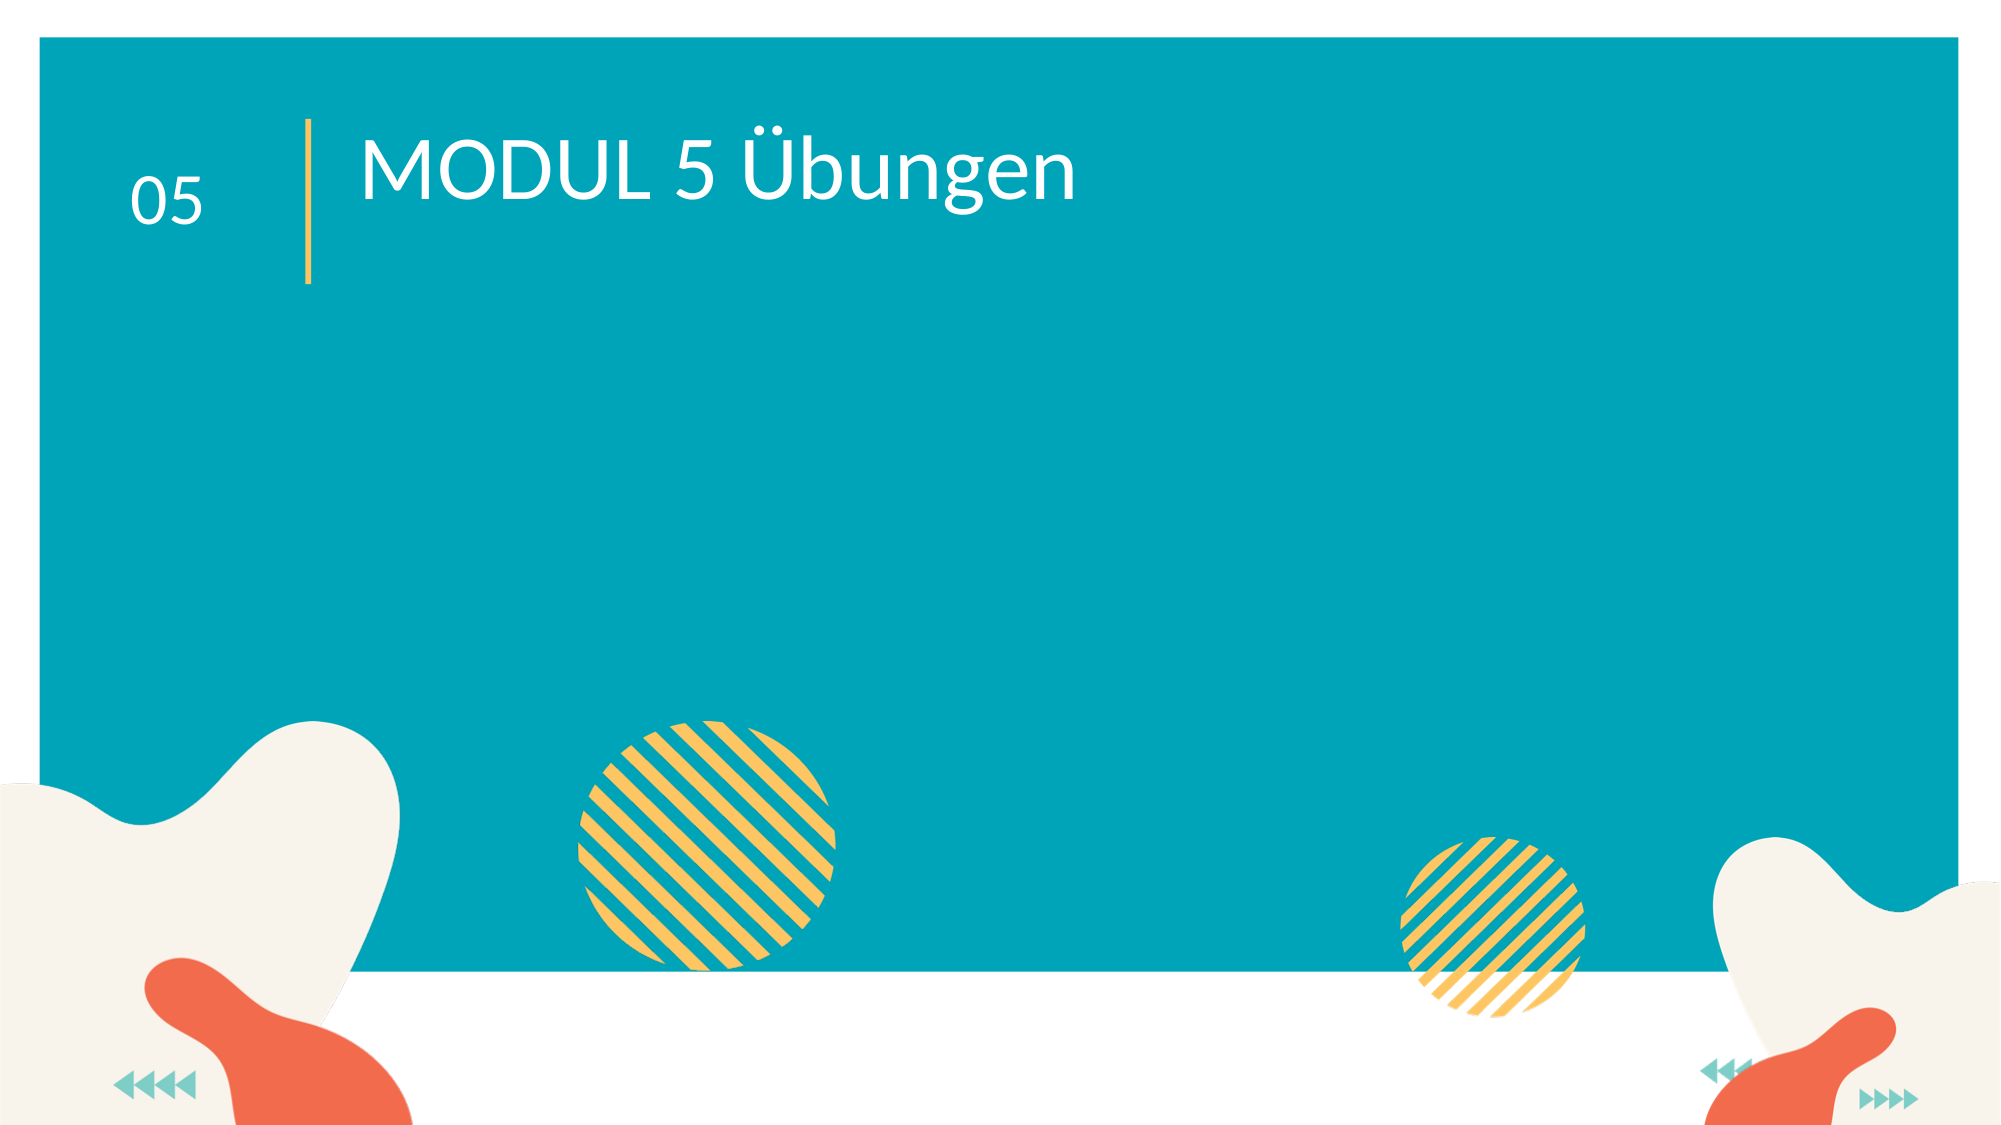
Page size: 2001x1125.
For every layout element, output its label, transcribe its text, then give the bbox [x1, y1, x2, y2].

picture [0, 721, 836, 1125]
list 05 [115, 153, 264, 249]
picture [1400, 837, 2000, 1125]
list MODUL 5 Übungen [344, 112, 1815, 385]
